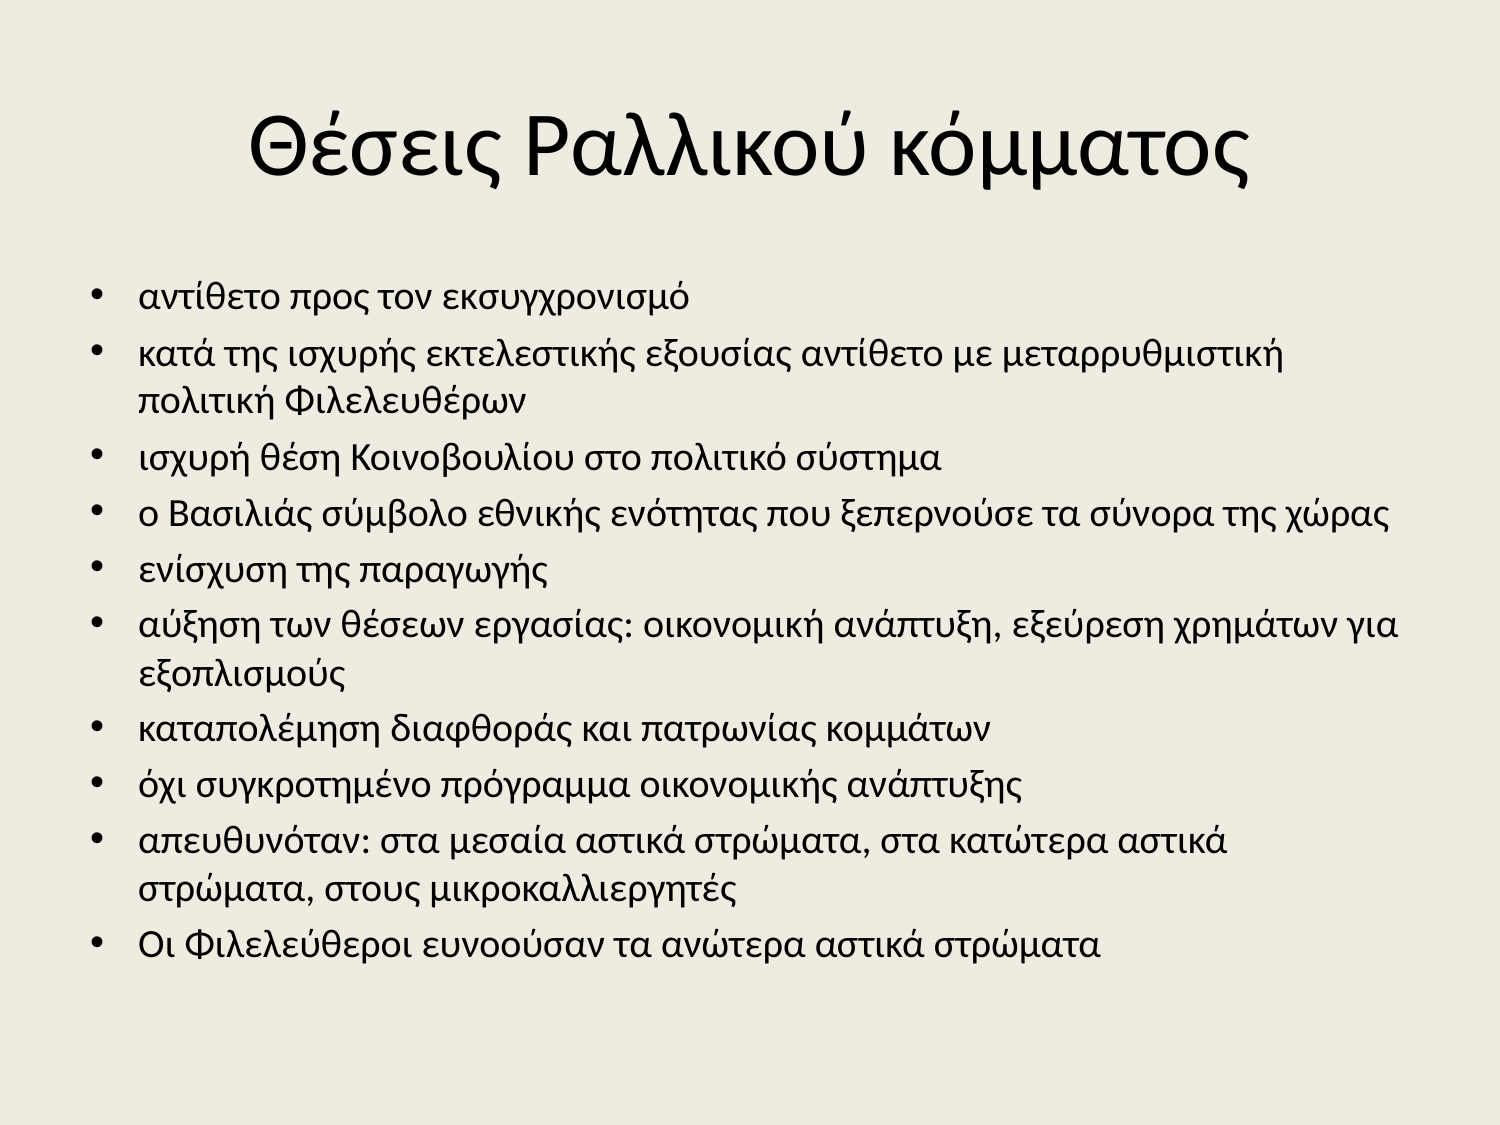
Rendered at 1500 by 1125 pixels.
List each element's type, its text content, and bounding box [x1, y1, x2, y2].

list αντίθετο προς τον εκσυγχρονισμό κατά της ισχυρής εκτελεστικής εξουσίας αντίθετο με μεταρρυθμιστική πολιτική Φιλε­λευθέρων ισχυρή θέση Κοινοβουλίου στο πολιτικό σύστημα ο Βασιλιάς σύμβολο εθνικής ενότητας που ξεπερνούσε τα σύνορα της χώρας ενίσχυση της παραγωγής αύξηση των θέσεων εργασίας: οικονομική ανάπτυξη, εξεύρεση χρημάτων για εξοπλισμούς καταπολέμηση διαφθοράς και πατρωνίας κομμάτων όχι συγκροτημένο πρόγραμμα οικονομικής ανάπτυξης απευθυνόταν: στα μεσαία αστικά στρώματα, στα κατώτερα αστικά στρώματα, στους μικροκαλλιεργητές Οι Φιλελεύθεροι ευνοούσαν τα ανώτερα αστικά στρώματα [75, 262, 1425, 1005]
title Θέσεις Ραλλικού κόμματος [75, 45, 1425, 233]
